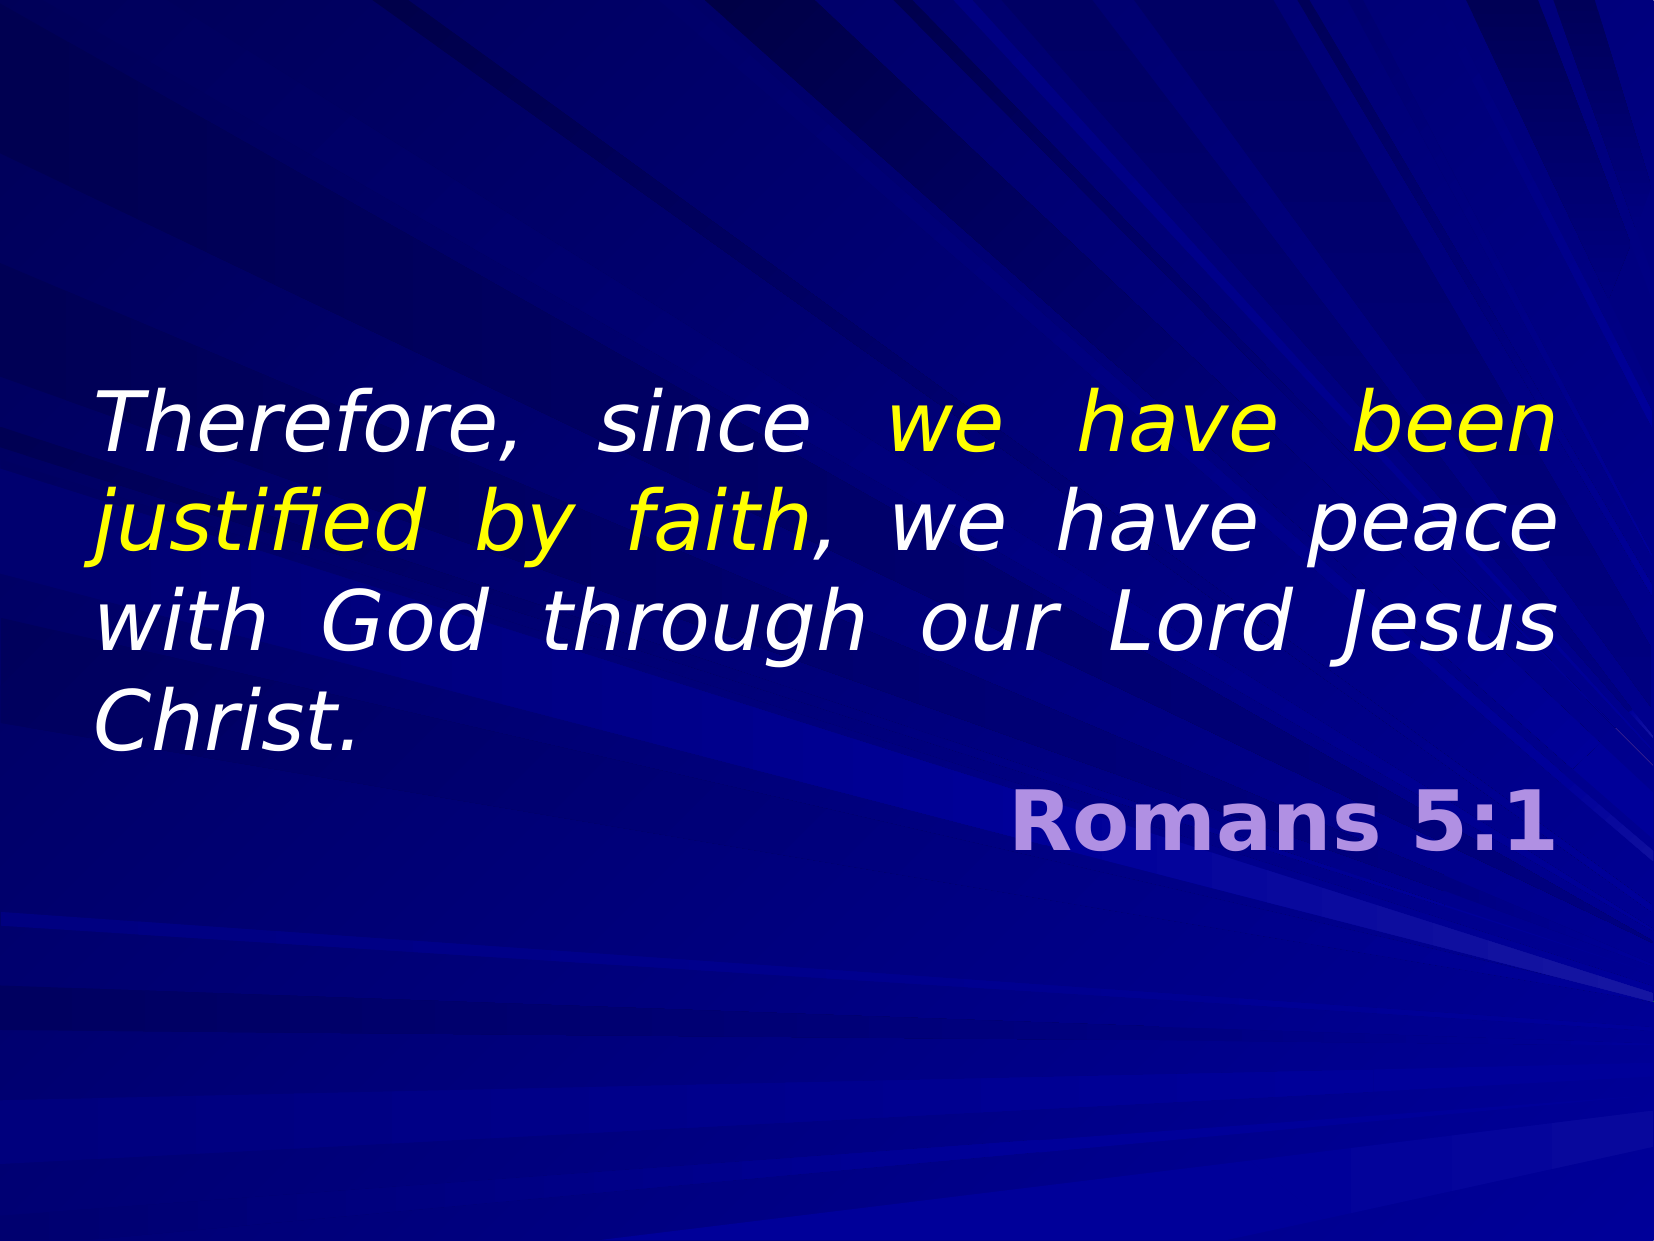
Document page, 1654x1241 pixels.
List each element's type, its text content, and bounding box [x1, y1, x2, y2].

list Therefore, since we have been justified by faith, we have peace with God through our Lord Jesus Christ. Romans 5:1 [76, 359, 1578, 1081]
